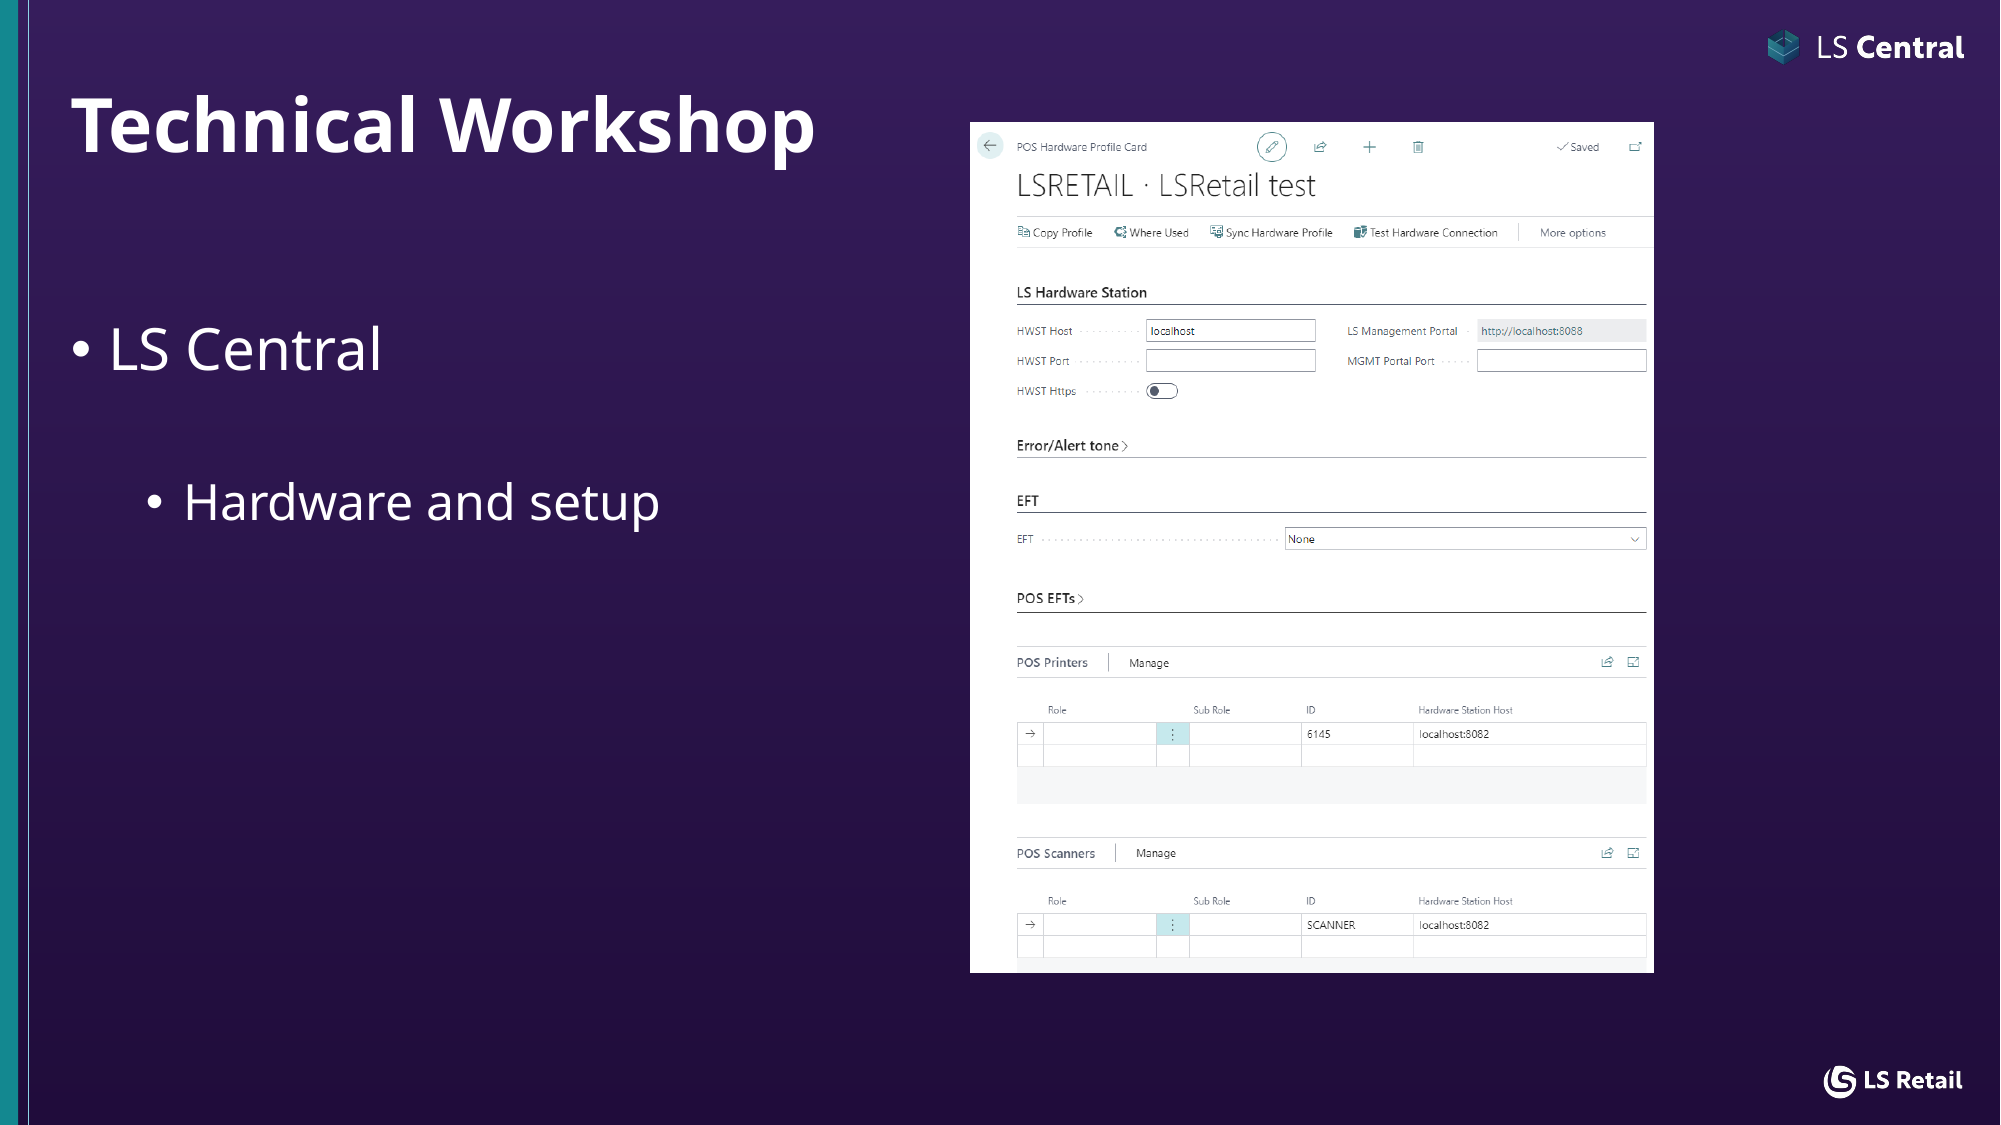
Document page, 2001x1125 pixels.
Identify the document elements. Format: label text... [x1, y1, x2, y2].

picture [1768, 29, 1964, 65]
list LS Central Hardware and setup [55, 221, 1940, 1055]
picture [970, 122, 1654, 973]
picture [1809, 1051, 1975, 1113]
title Technical Workshop [55, 80, 1945, 177]
